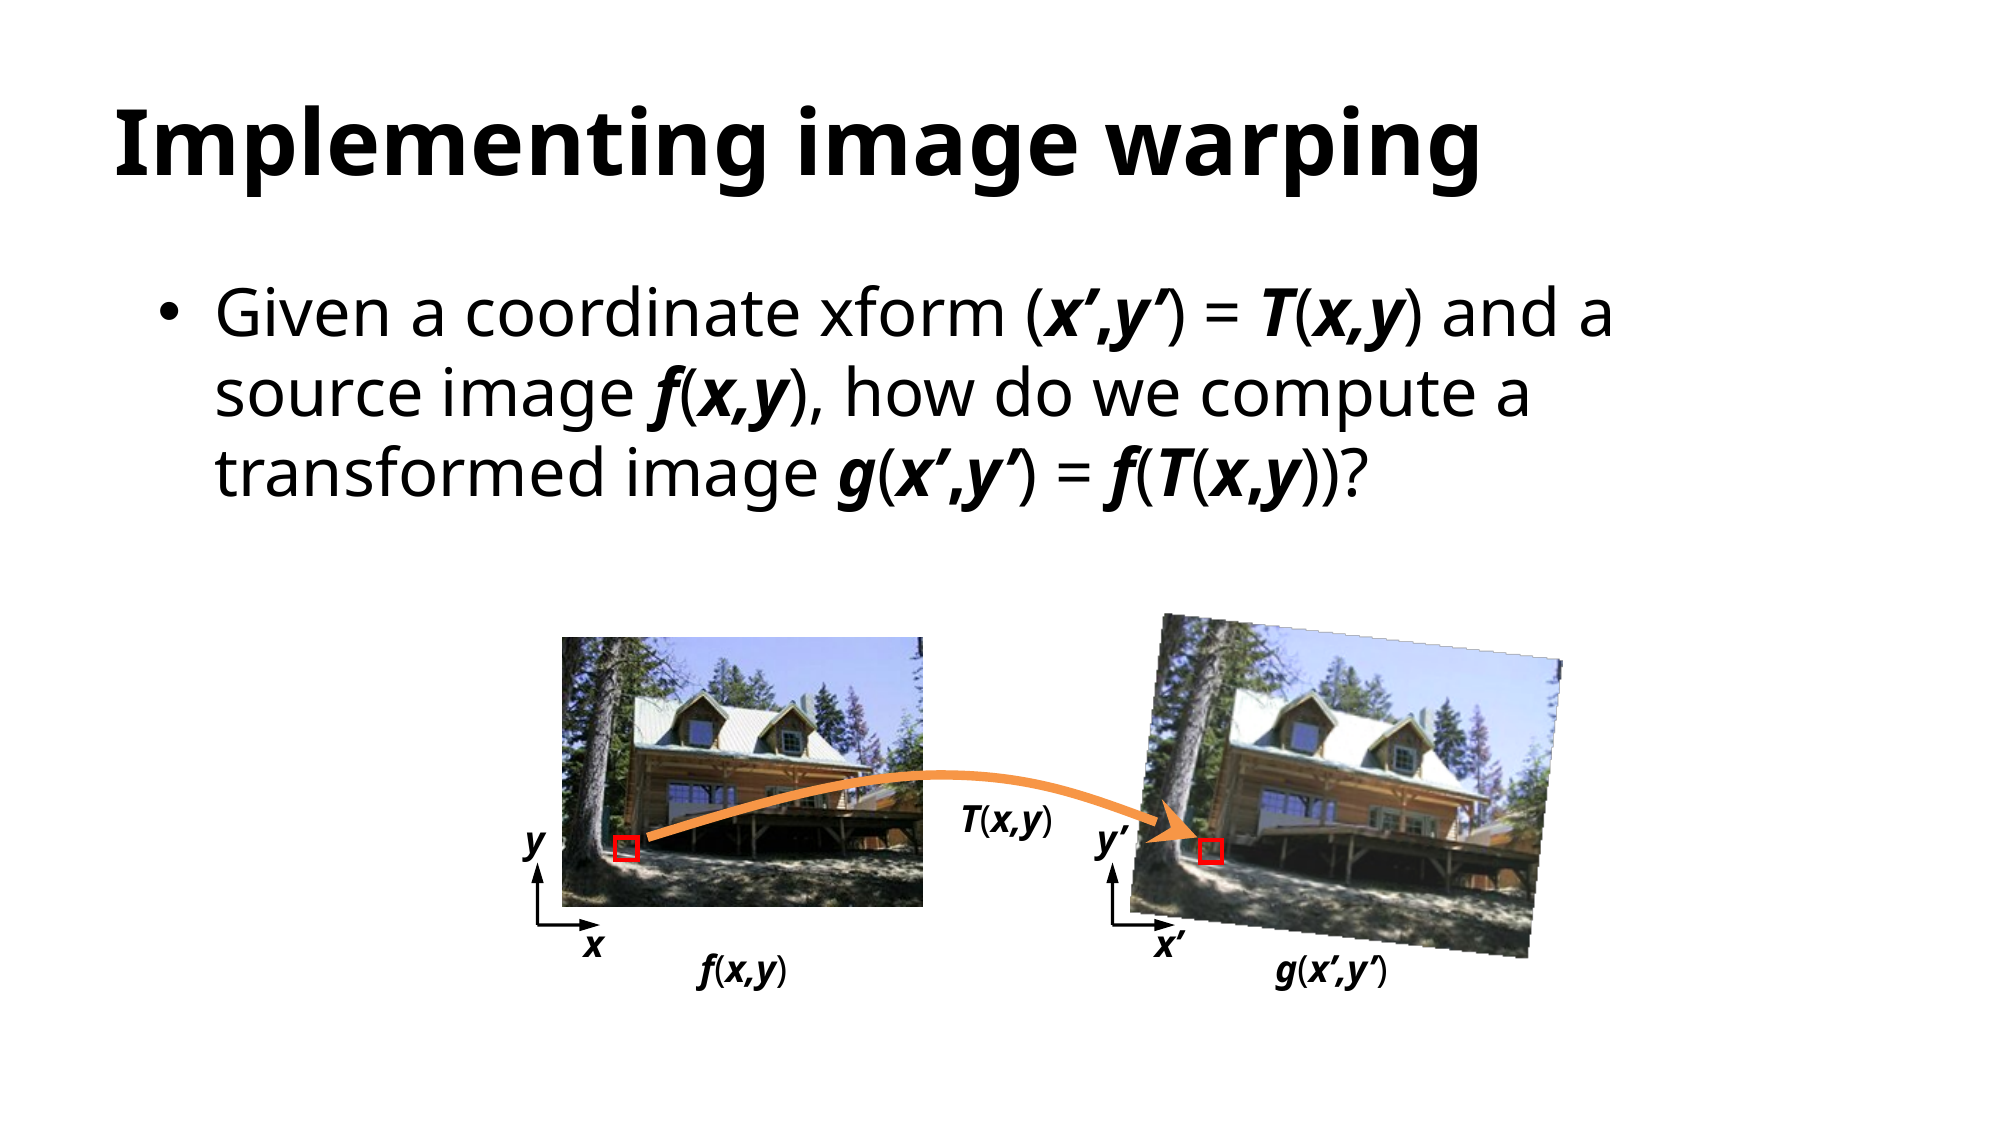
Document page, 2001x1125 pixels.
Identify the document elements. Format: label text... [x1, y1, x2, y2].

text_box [1112, 862, 1176, 926]
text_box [537, 862, 601, 926]
text_box f(x,y) [674, 937, 813, 998]
text_box T(x,y) [937, 787, 1075, 848]
text_box x’ [1112, 933, 1225, 973]
text_box g(x’,y’) [1249, 969, 1413, 998]
text_box x [537, 916, 650, 973]
list Given a coordinate xform (x’,y’) = T(x,y) and a source image f(x,y), how do we compute a transformed image g(x’,y’) = f(T(x,y))? [142, 262, 1858, 563]
picture [562, 637, 923, 908]
text_box y [478, 808, 557, 869]
text_box [1075, 794, 1116, 807]
text_box [927, 774, 1047, 838]
text_box y’ [1055, 807, 1125, 867]
picture [1130, 612, 1563, 960]
title Implementing image warping [99, 45, 1900, 233]
